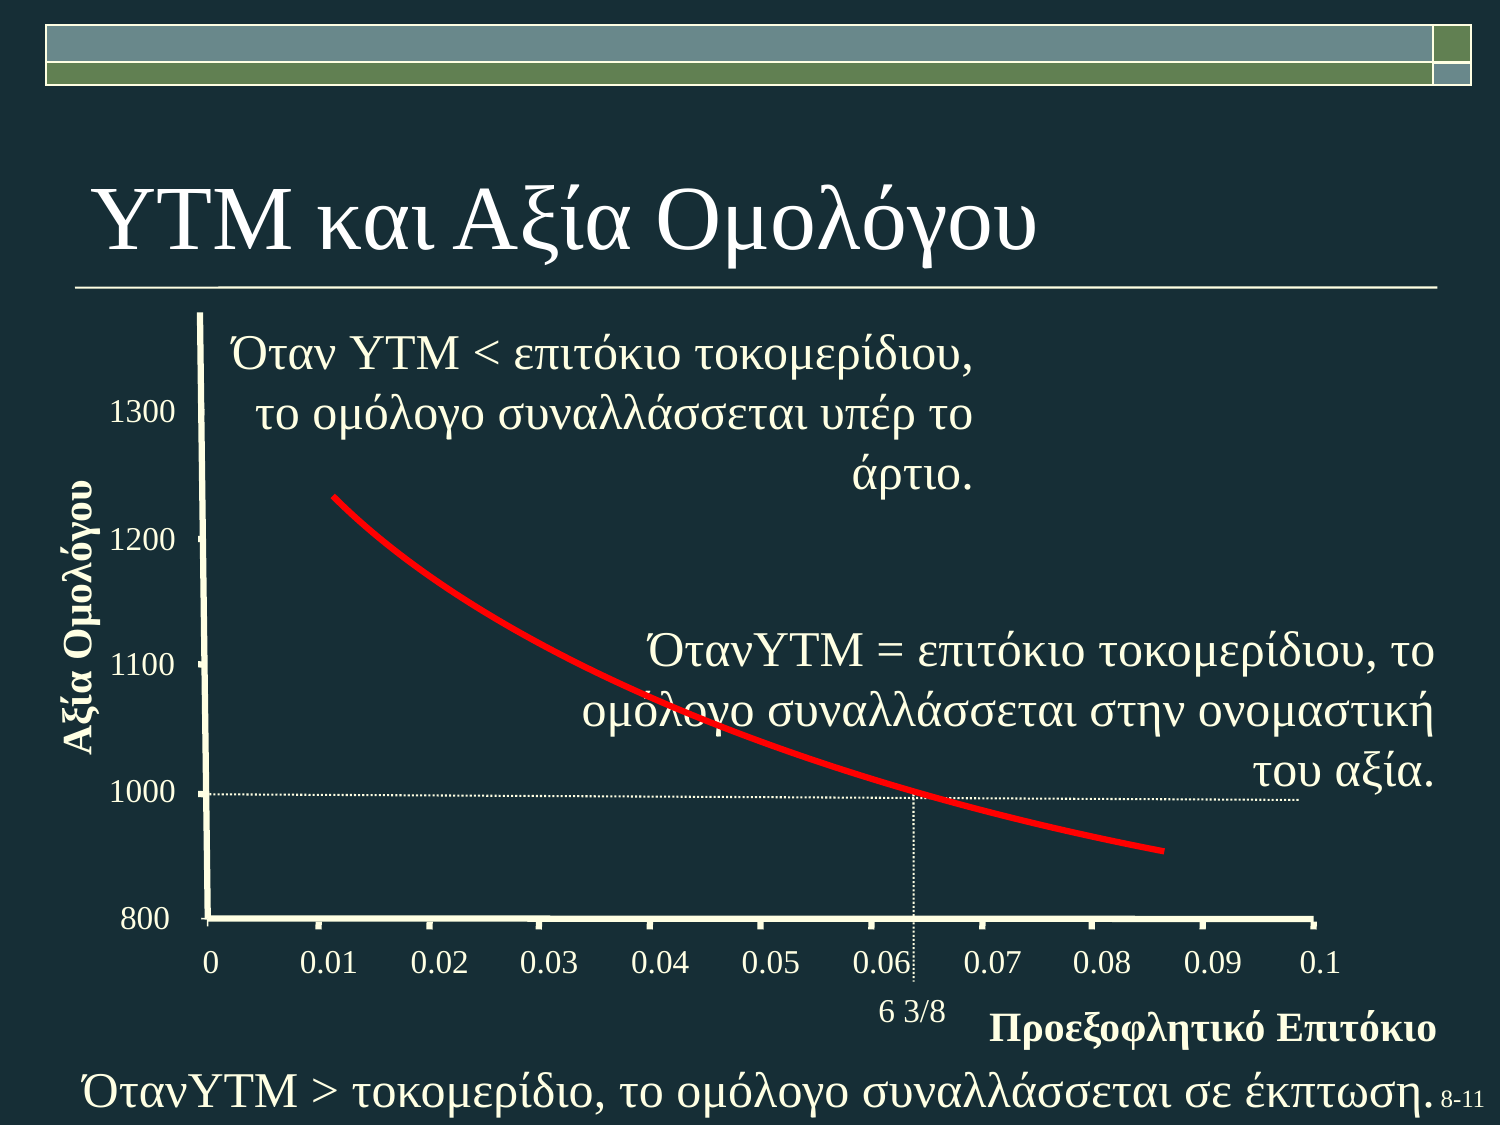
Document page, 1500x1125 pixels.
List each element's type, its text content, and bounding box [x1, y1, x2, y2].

text_box 1100 [109, 641, 176, 682]
text_box 1000 [108, 769, 176, 810]
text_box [863, 793, 964, 1038]
text_box 0.02 [410, 939, 470, 980]
text_box [334, 395, 1500, 851]
text_box 0.03 [519, 939, 579, 980]
text_box 800 [119, 896, 171, 937]
title YTM και Αξία Ομολόγου [74, 87, 1426, 276]
text_box Αξία Ομολόγου [49, 479, 100, 756]
text_box 0.06 [852, 939, 858, 980]
text_box 0.04 [630, 939, 690, 980]
text_box Προεξοφλητικό Επιτόκιο [989, 999, 1438, 1049]
text_box 0.1 [1299, 939, 1342, 980]
text_box 1200 [108, 516, 176, 557]
text_box 1300 [108, 389, 176, 430]
text_box 0 [202, 939, 220, 980]
text_box Όταν YTM < επιτόκιο τοκομερίδιου, το ομόλογο συναλλάσσεται υπέρ το άρτιο. [188, 312, 989, 508]
text_box 0.01 [299, 939, 359, 980]
text_box ΌτανYTM > τοκομερίδιο, το ομόλογο συναλλάσσεται σε έκπτωση. [37, 1049, 1450, 1125]
text_box 0.09 [1183, 939, 1243, 980]
text_box 0.08 [1072, 939, 1132, 980]
text_box ΌτανYTM = επιτόκιο τοκομερίδιου, το ομόλογο συναλλάσσεται στην ονομαστική του αξία. [563, 657, 912, 805]
text_box 0.07 [969, 939, 1022, 980]
text_box ΌτανYTM = επιτόκιο τοκομερίδιου, το ομόλογο συναλλάσσεται στην ονομαστική του αξία. [1199, 609, 1450, 805]
text_box 0.05 [741, 939, 801, 980]
